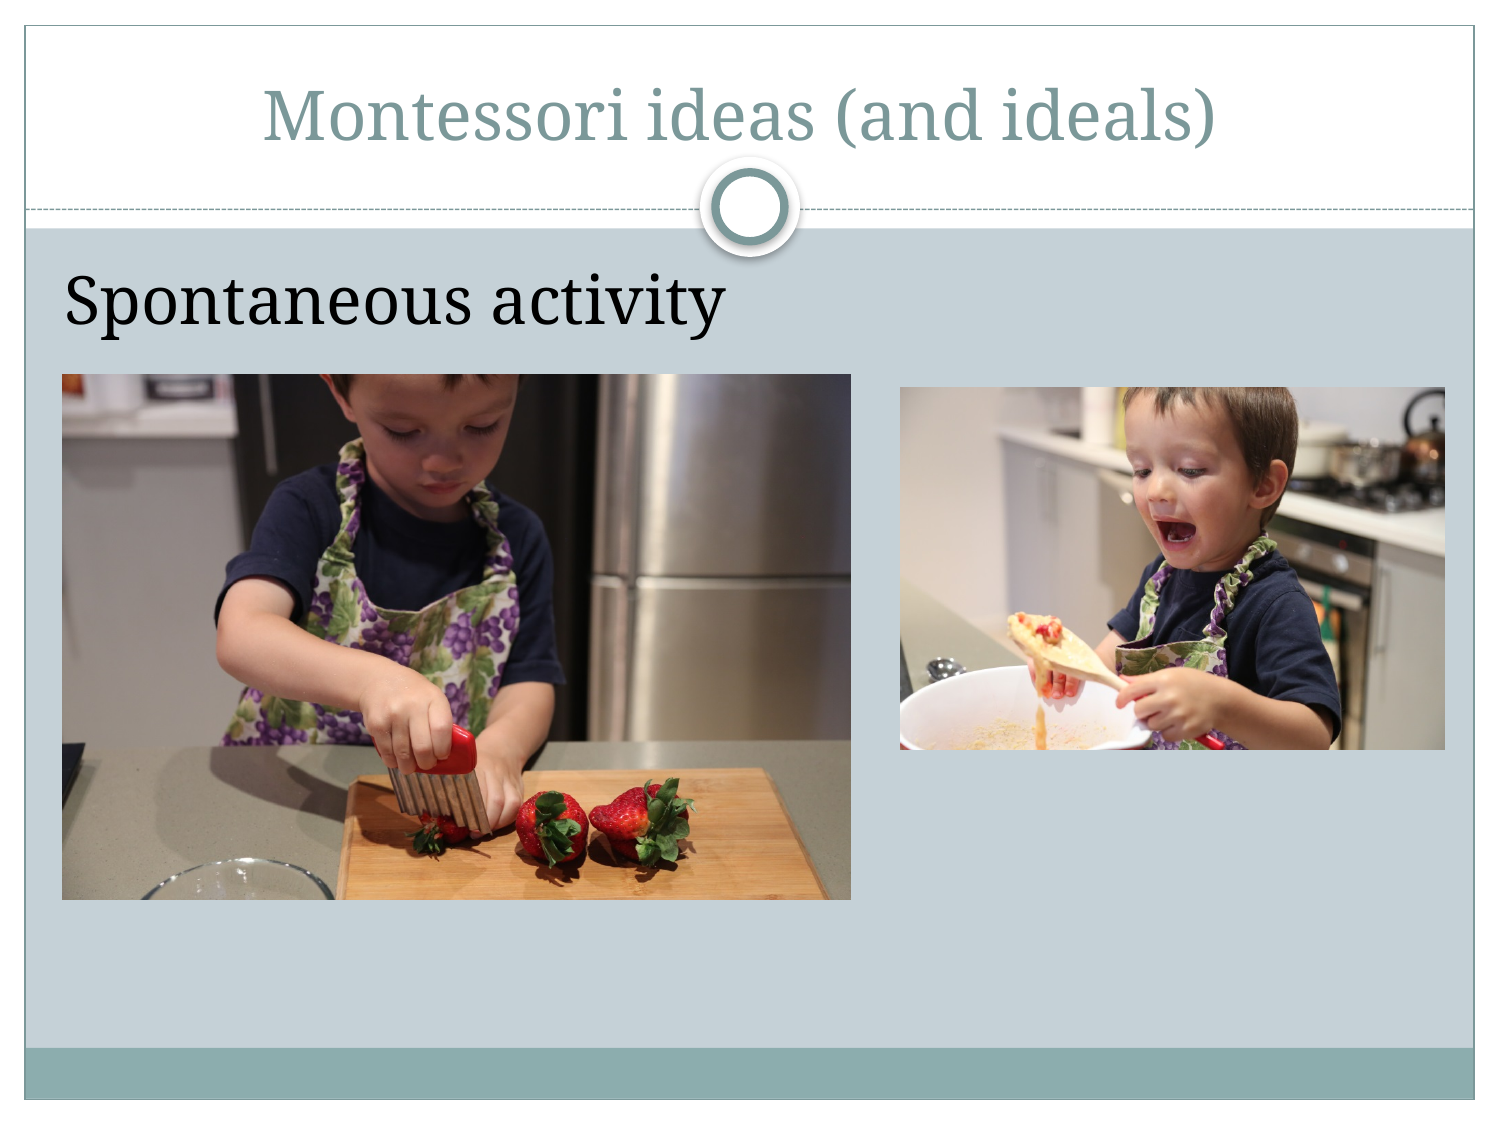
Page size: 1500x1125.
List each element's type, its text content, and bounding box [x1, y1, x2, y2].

list Spontaneous activity [49, 250, 1445, 1001]
picture [900, 387, 1445, 751]
picture [62, 374, 851, 901]
title Montessori ideas (and ideals) [49, 37, 1450, 162]
